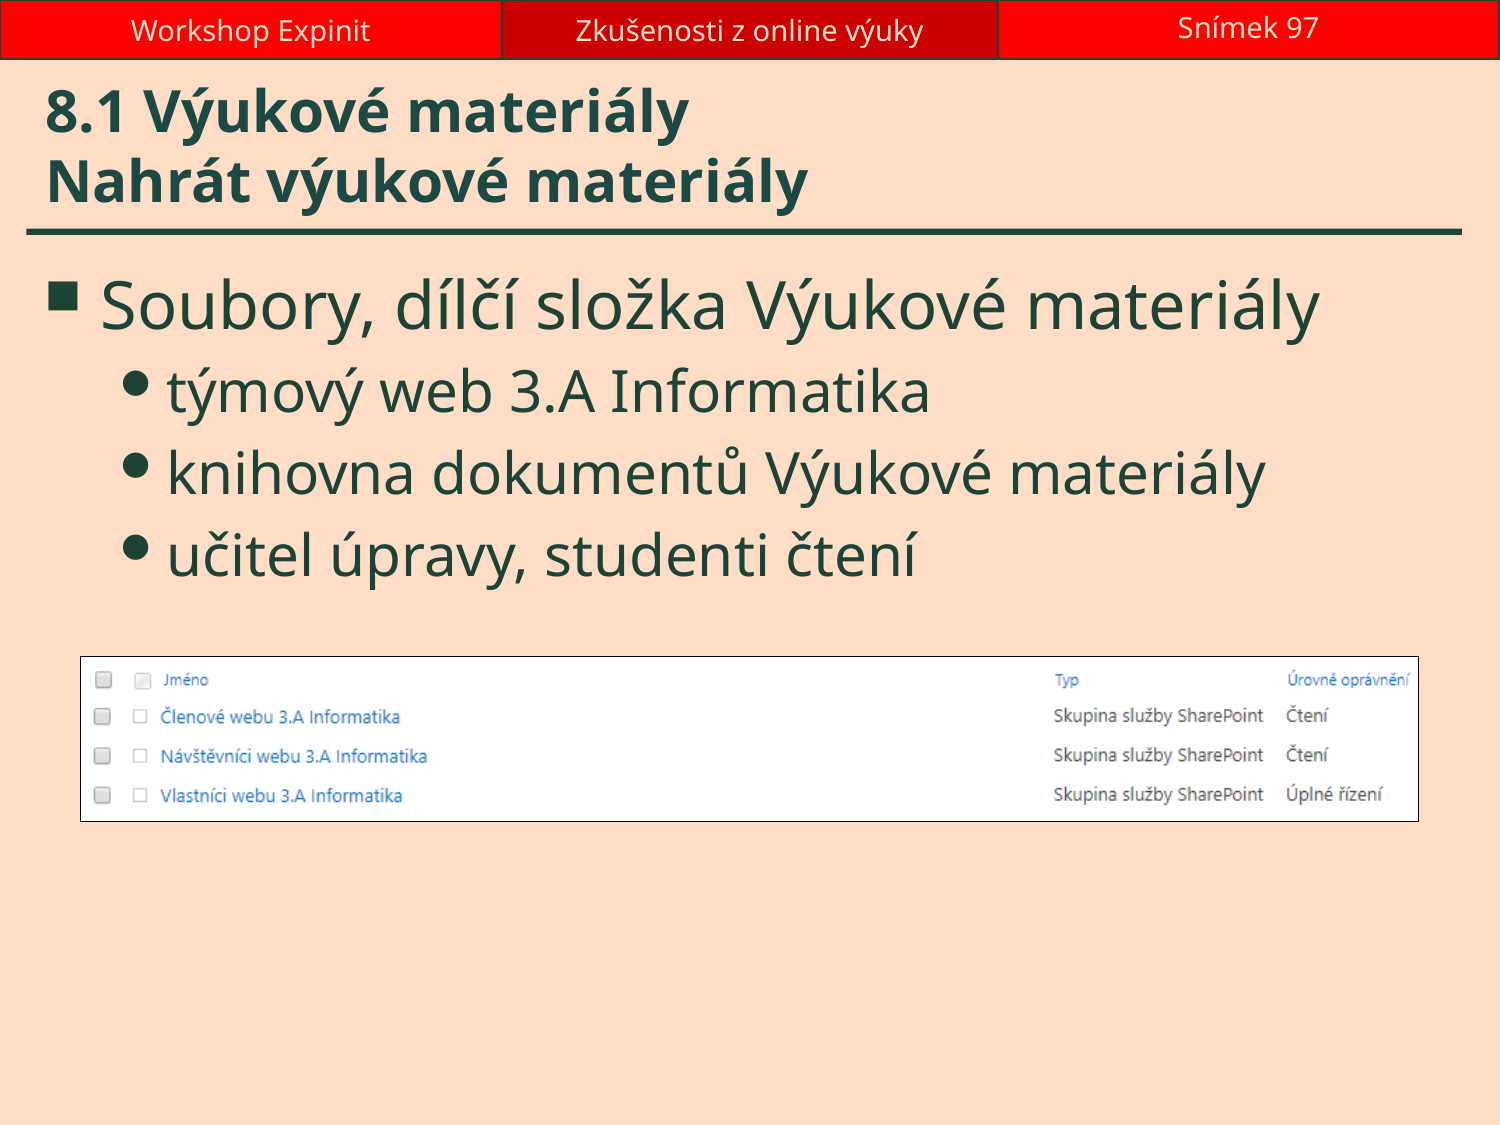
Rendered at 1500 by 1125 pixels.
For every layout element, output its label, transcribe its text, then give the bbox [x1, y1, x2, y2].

title 8.1 Výukové materiály Nahrát výukové materiály [30, 66, 1459, 222]
list Soubory, dílčí složka Výukové materiály týmový web 3.A Informatika knihovna dokumentů Výukové materiály učitel úpravy, studenti čtení [29, 255, 1459, 1106]
footer Zkušenosti z online výuky [503, 0, 997, 60]
slide_number Workshop Expinit [0, 0, 503, 60]
picture [80, 656, 1420, 823]
slide_number Snímek 97 [997, 0, 1500, 60]
